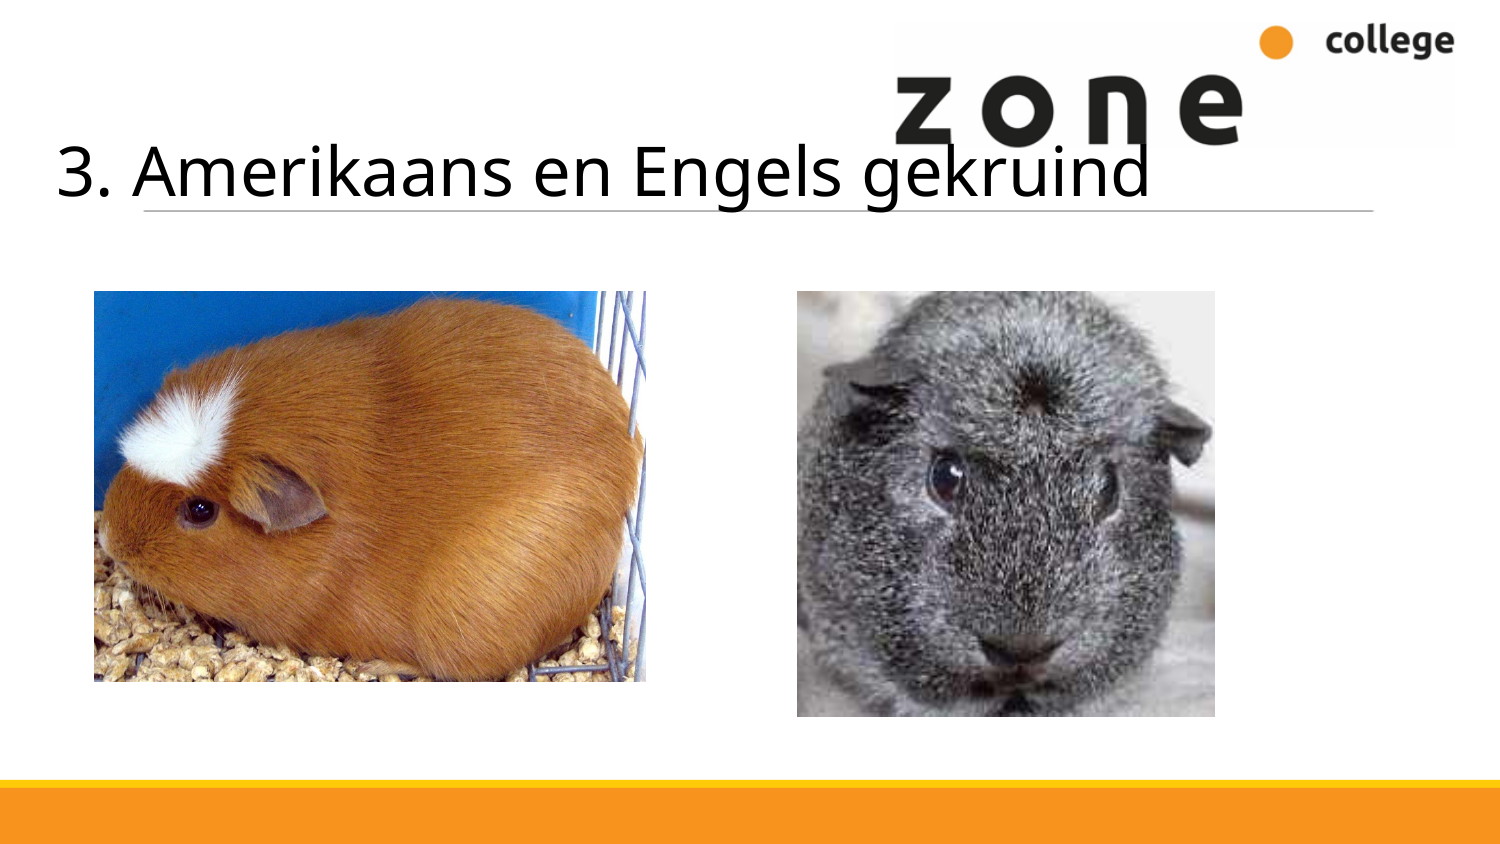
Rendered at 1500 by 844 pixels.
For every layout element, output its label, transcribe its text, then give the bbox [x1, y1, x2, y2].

picture [0, 0, 1500, 844]
title 3. Amerikaans en Engels gekruind [41, 102, 1392, 245]
